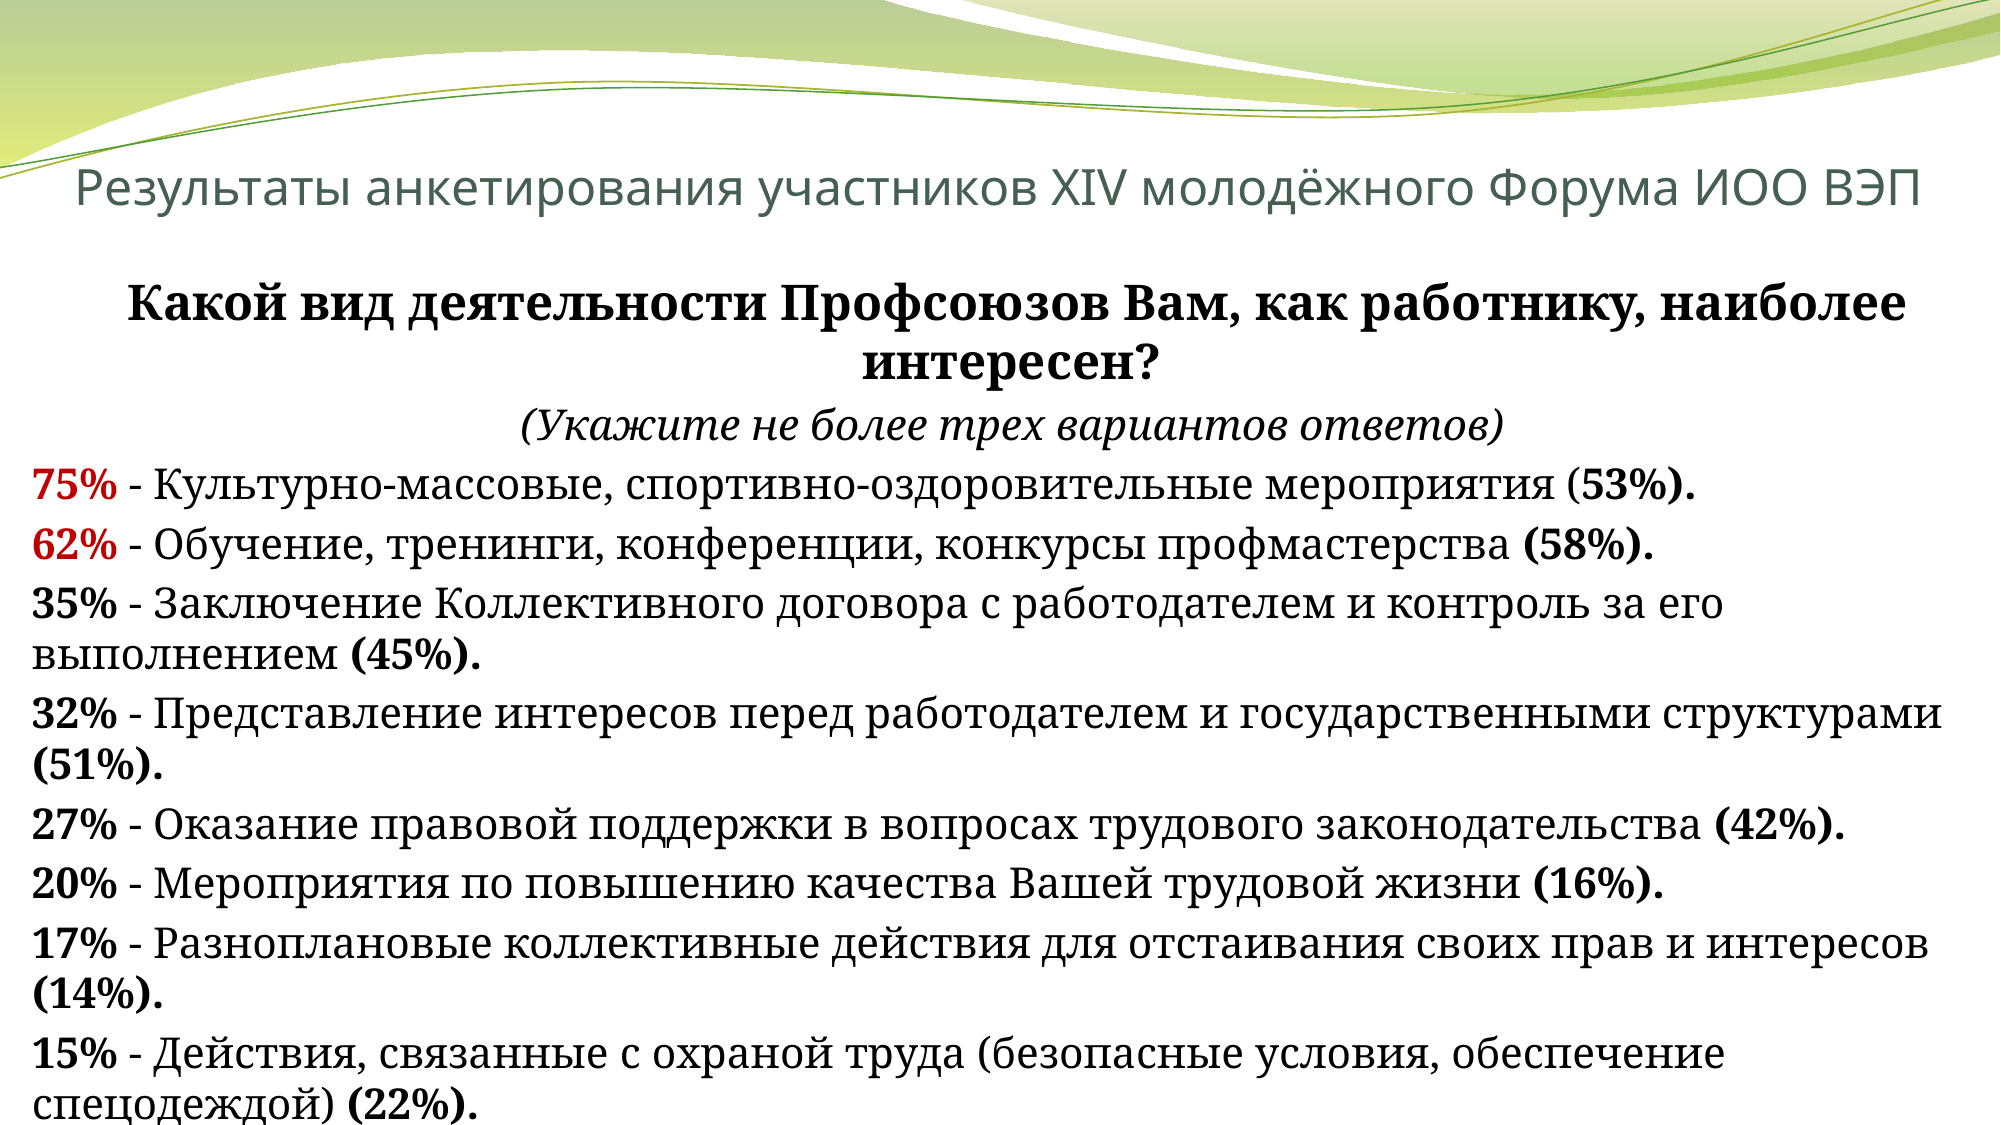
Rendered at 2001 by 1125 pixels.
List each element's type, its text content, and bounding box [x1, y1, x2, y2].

title Результаты анкетирования участников XIV молодёжного Форума ИОО ВЭП [17, 145, 1982, 216]
list Какой вид деятельности Профсоюзов Вам, как работнику, наиболее интересен? (Укажите не более трех вариантов ответов) 75% - Культурно-массовые, спортивно-оздоровительные мероприятия (53%). 62% - Обучение, тренинги, конференции, конкурсы профмастерства (58%). 35% - Заключение Коллективного договора с работодателем и контроль за его выполнением (45%). 32% - Представление интересов перед работодателем и государственными структурами (51%). 27% - Оказание правовой поддержки в вопросах трудового законодательства (42%). 20% - Мероприятия по повышению качества Вашей трудовой жизни (16%). 17% - Разноплановые коллективные действия для отстаивания своих прав и интересов (14%). 15% - Действия, связанные с охраной труда (безопасные условия, обеспечение спецодеждой) (22%). [17, 264, 2000, 1125]
